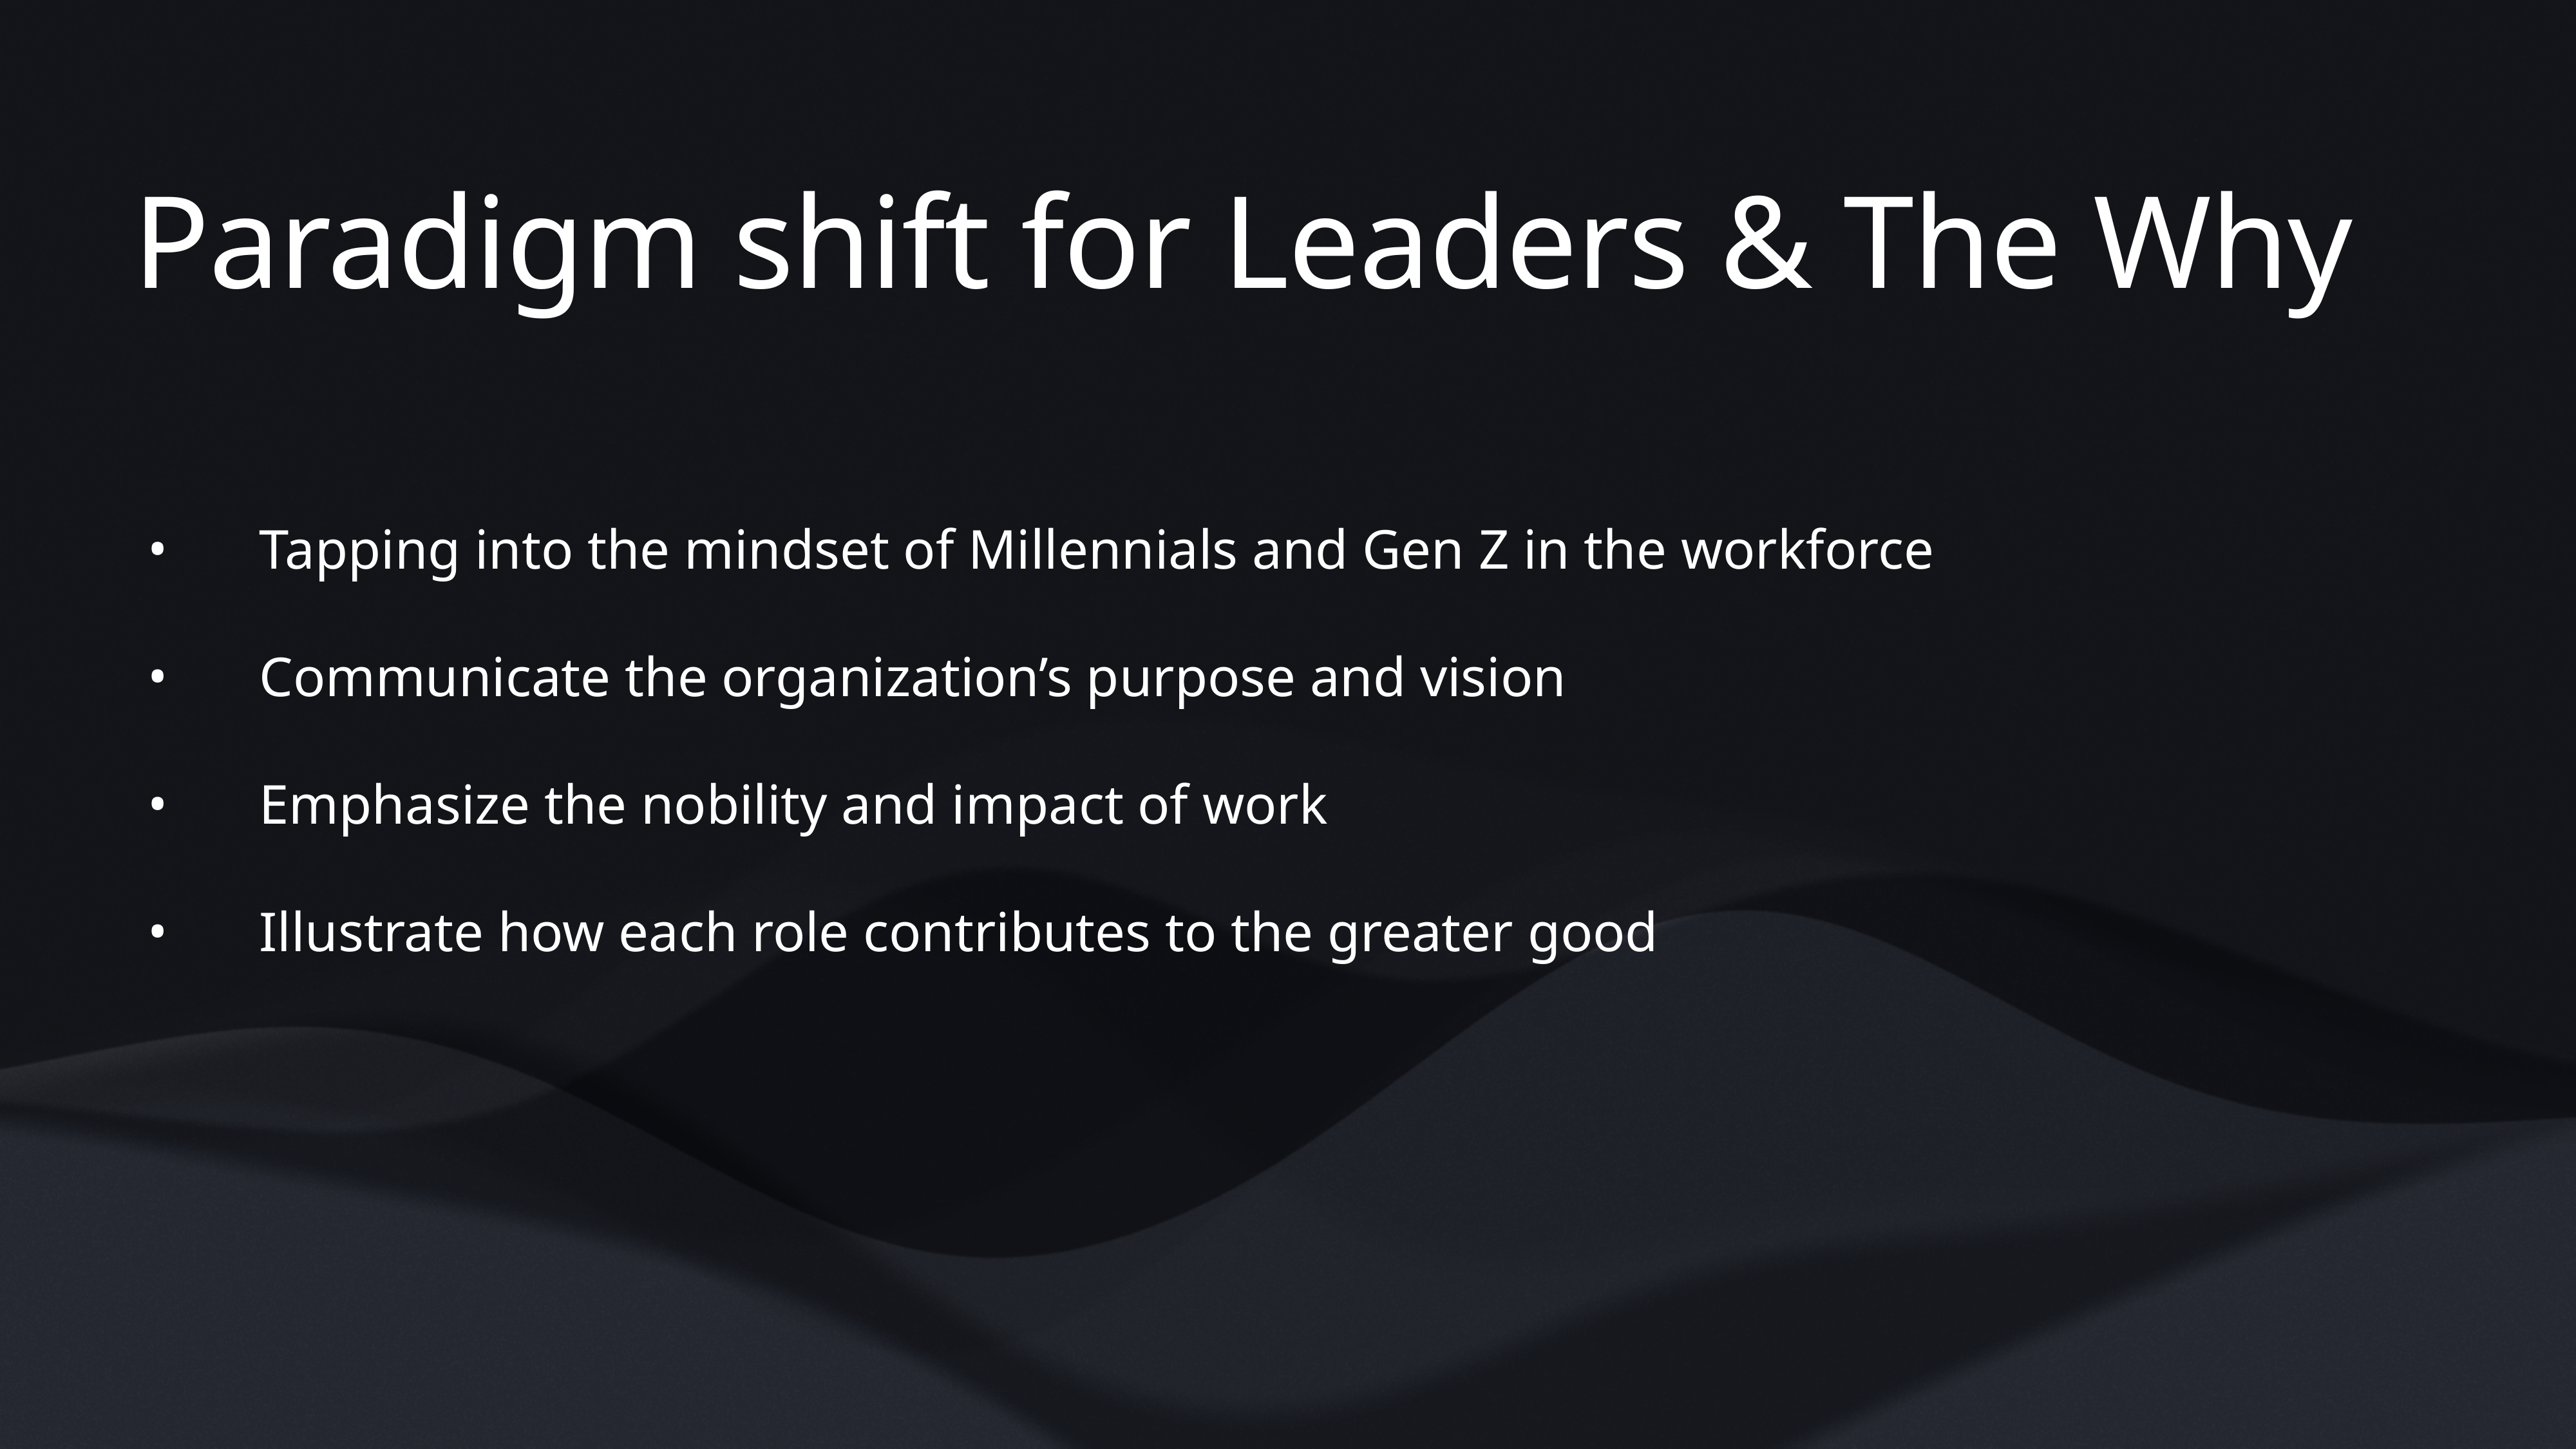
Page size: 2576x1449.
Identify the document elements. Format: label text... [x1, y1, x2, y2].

title Paradigm shift for Leaders & The Why [127, 173, 2449, 352]
picture [0, 0, 2576, 1449]
list Tapping into the mindset of Millennials and Gen Z in the workforce Communicate the organization’s purpose and vision Emphasize the nobility and impact of work Illustrate how each role contributes to the greater good [127, 509, 2449, 1260]
